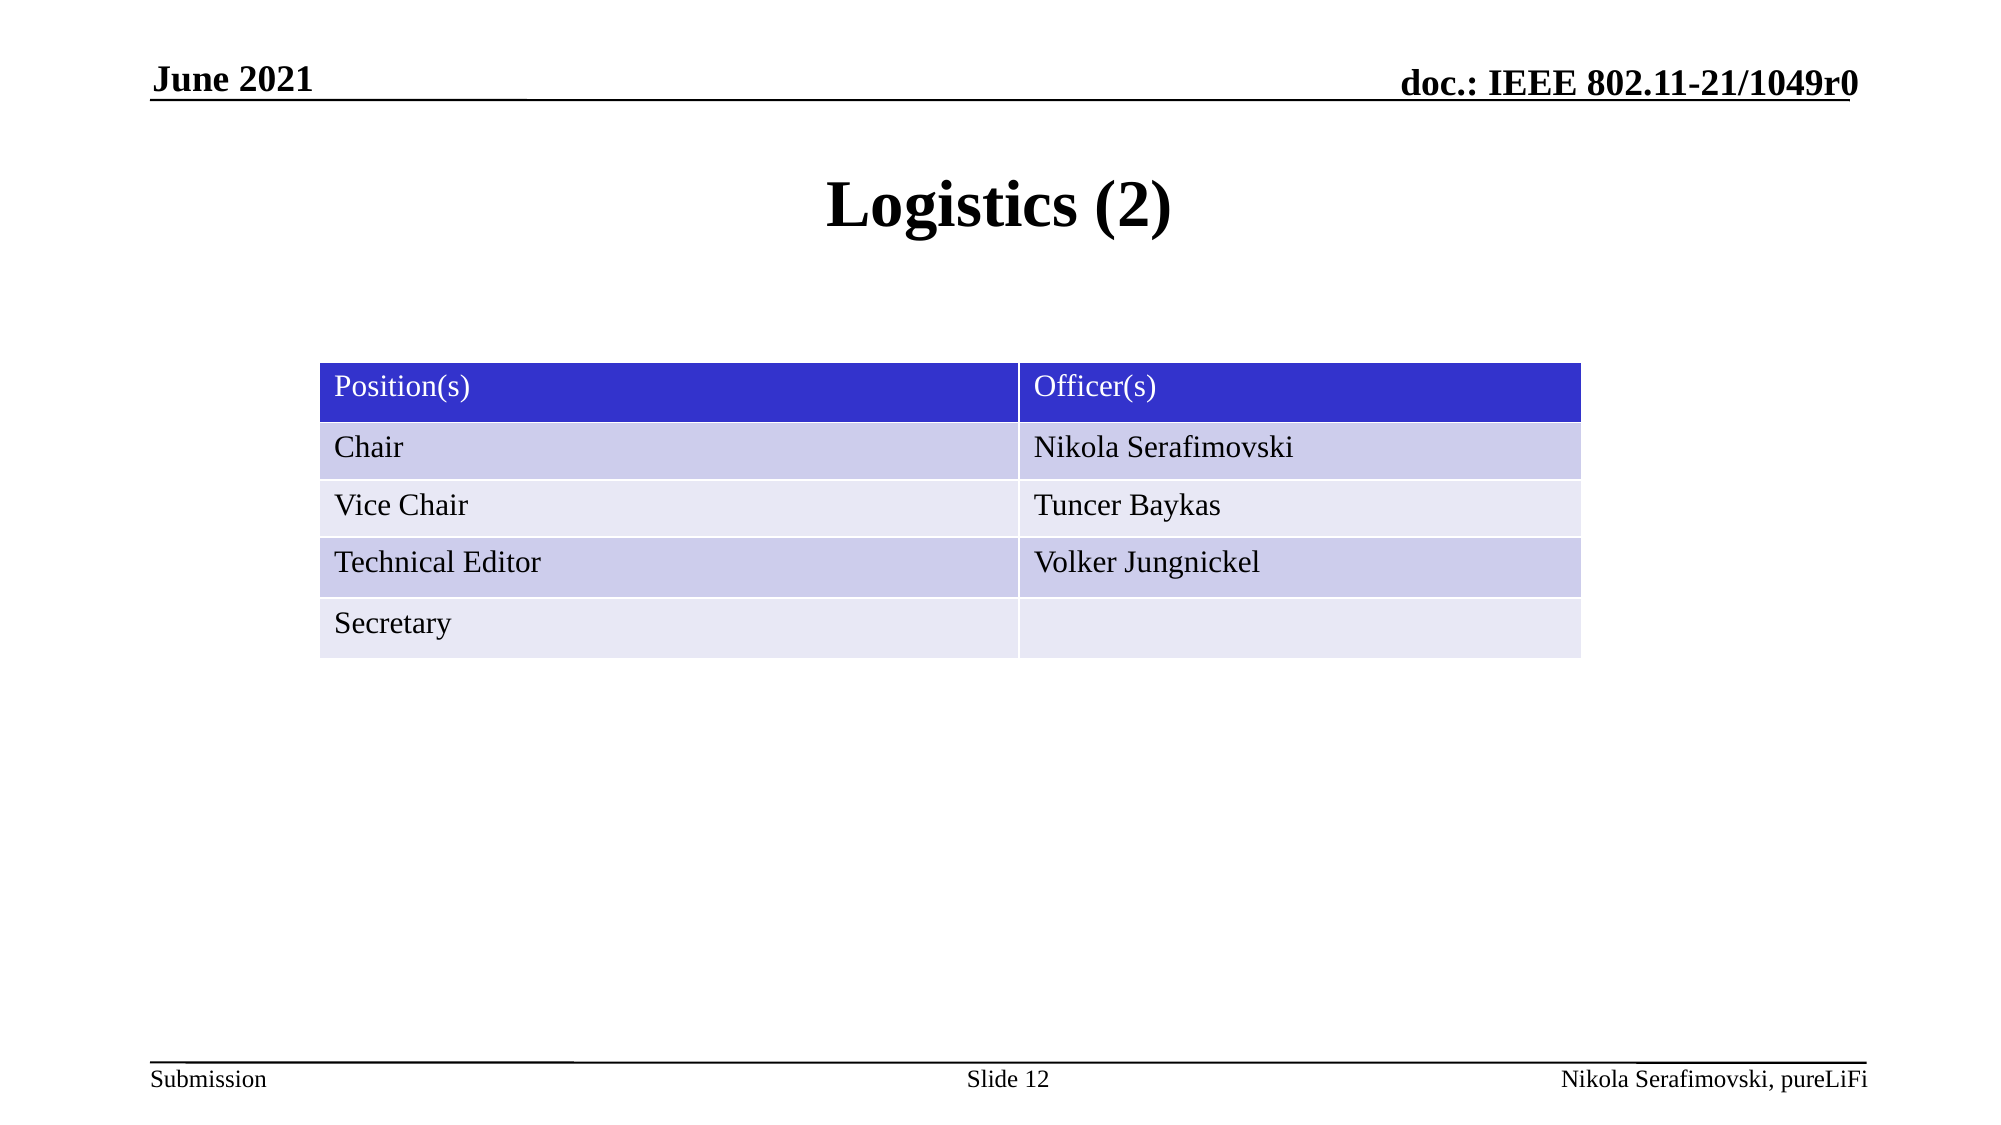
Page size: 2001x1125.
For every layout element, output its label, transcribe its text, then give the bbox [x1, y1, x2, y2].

footer Nikola Serafimovski, pureLiFi [1171, 1061, 1869, 1093]
slide_number Slide 12 [950, 1061, 1067, 1123]
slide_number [152, 54, 563, 100]
table_cell [1020, 599, 1581, 658]
table_cell Nikola Serafimovski [1020, 423, 1581, 479]
table_cell Volker Jungnickel [1020, 538, 1581, 597]
table_cell Secretary [320, 599, 1018, 658]
table_cell Vice Chair [320, 481, 1018, 536]
table_cell Tuncer Baykas [1020, 481, 1581, 536]
table_cell Technical Editor [320, 538, 1018, 597]
table_header Officer(s) [1020, 363, 1581, 422]
title Logistics (2) [149, 112, 1850, 288]
table_header Position(s) [320, 363, 1018, 422]
table_cell Chair [320, 423, 1018, 479]
